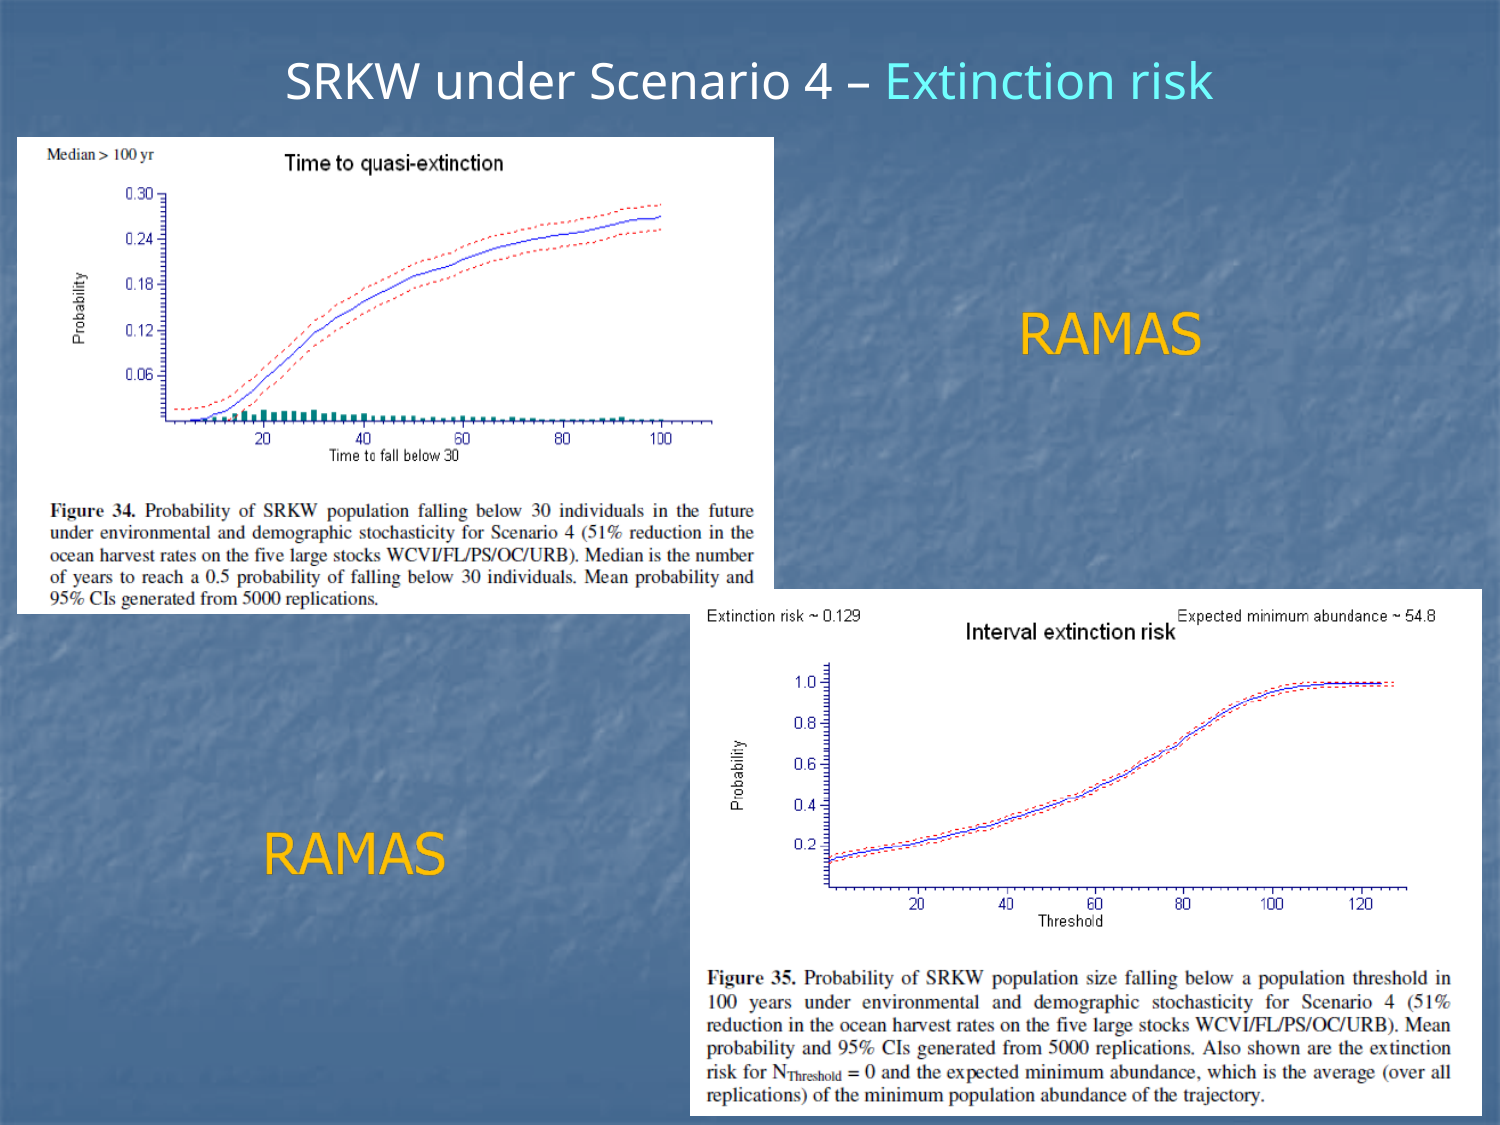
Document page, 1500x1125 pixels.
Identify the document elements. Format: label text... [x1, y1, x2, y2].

picture [17, 136, 1482, 1116]
text_box SRKW under Scenario 4 – Extinction risk [0, 42, 1500, 118]
picture [170, 798, 538, 922]
picture [926, 278, 1294, 403]
